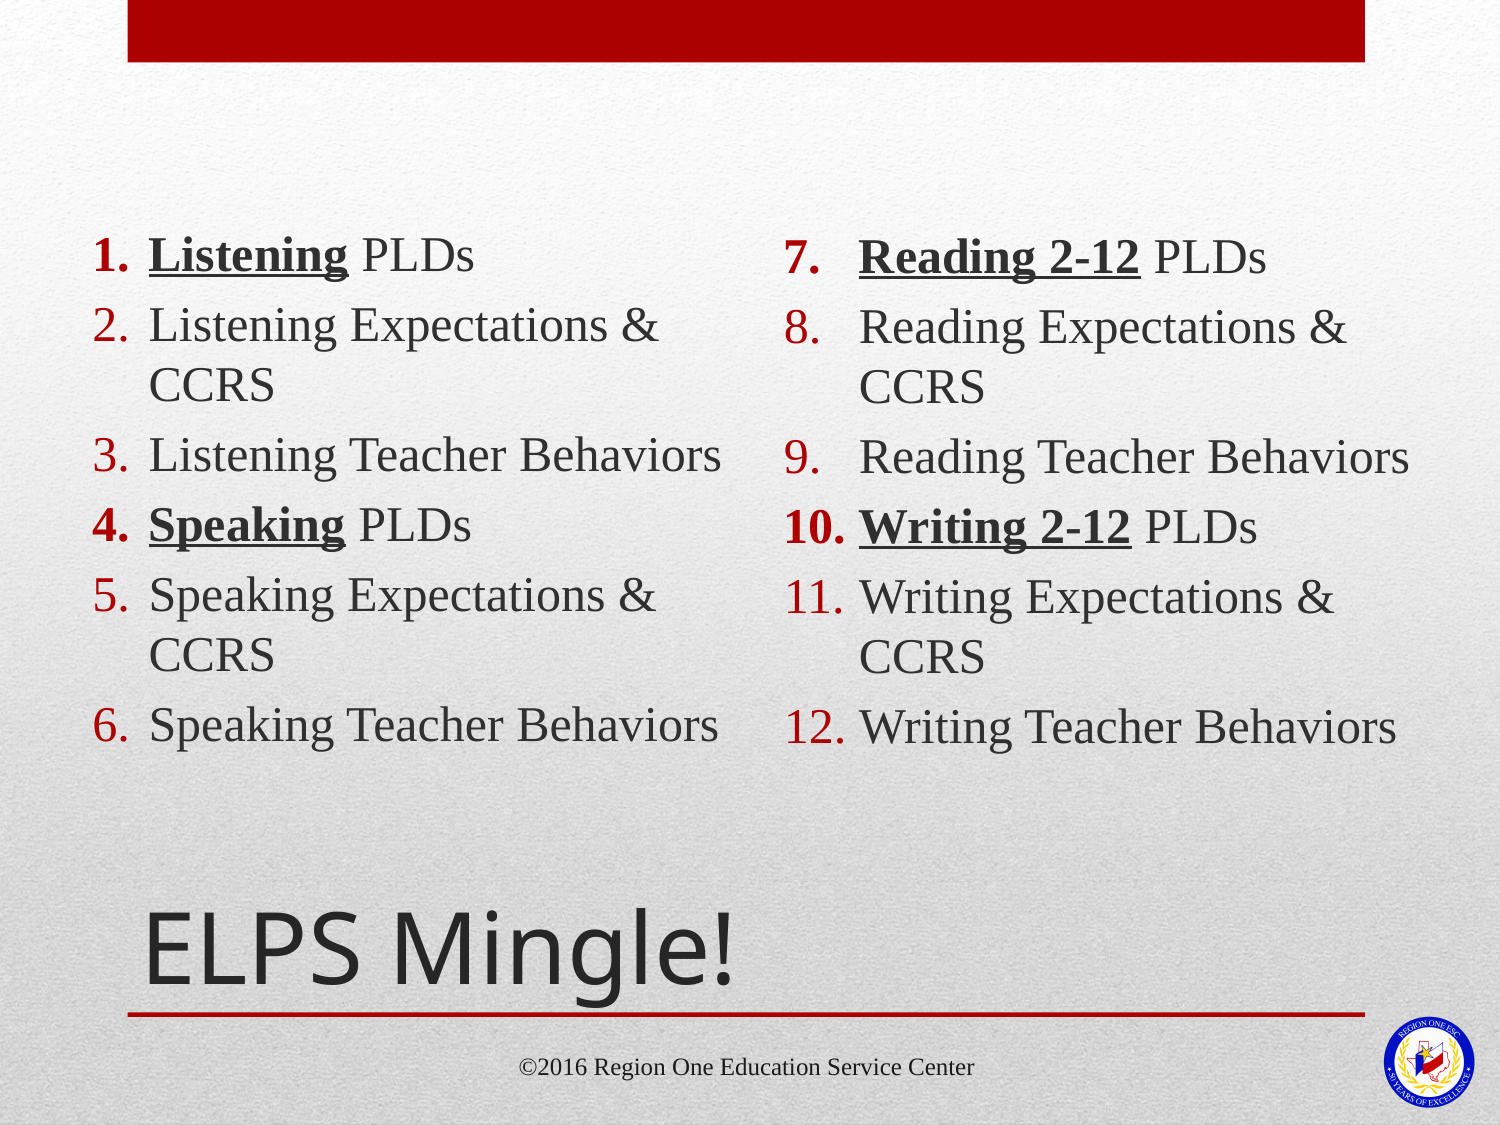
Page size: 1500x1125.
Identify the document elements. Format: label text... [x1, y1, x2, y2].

title ELPS Mingle! [125, 805, 1238, 1013]
picture [1382, 1015, 1476, 1108]
list Listening PLDs Listening Expectations & CCRS Listening Teacher Behaviors Speaking PLDs Speaking Expectations & CCRS Speaking Teacher Behaviors [2, 167, 757, 805]
text_box Reading 2-12 PLDs Reading Expectations & CCRS Reading Teacher Behaviors Writing 2-12 PLDs Writing Expectations & CCRS Writing Teacher Behaviors [693, 169, 1458, 807]
footer ©2016 Region One Education Service Center [131, 1035, 1363, 1096]
